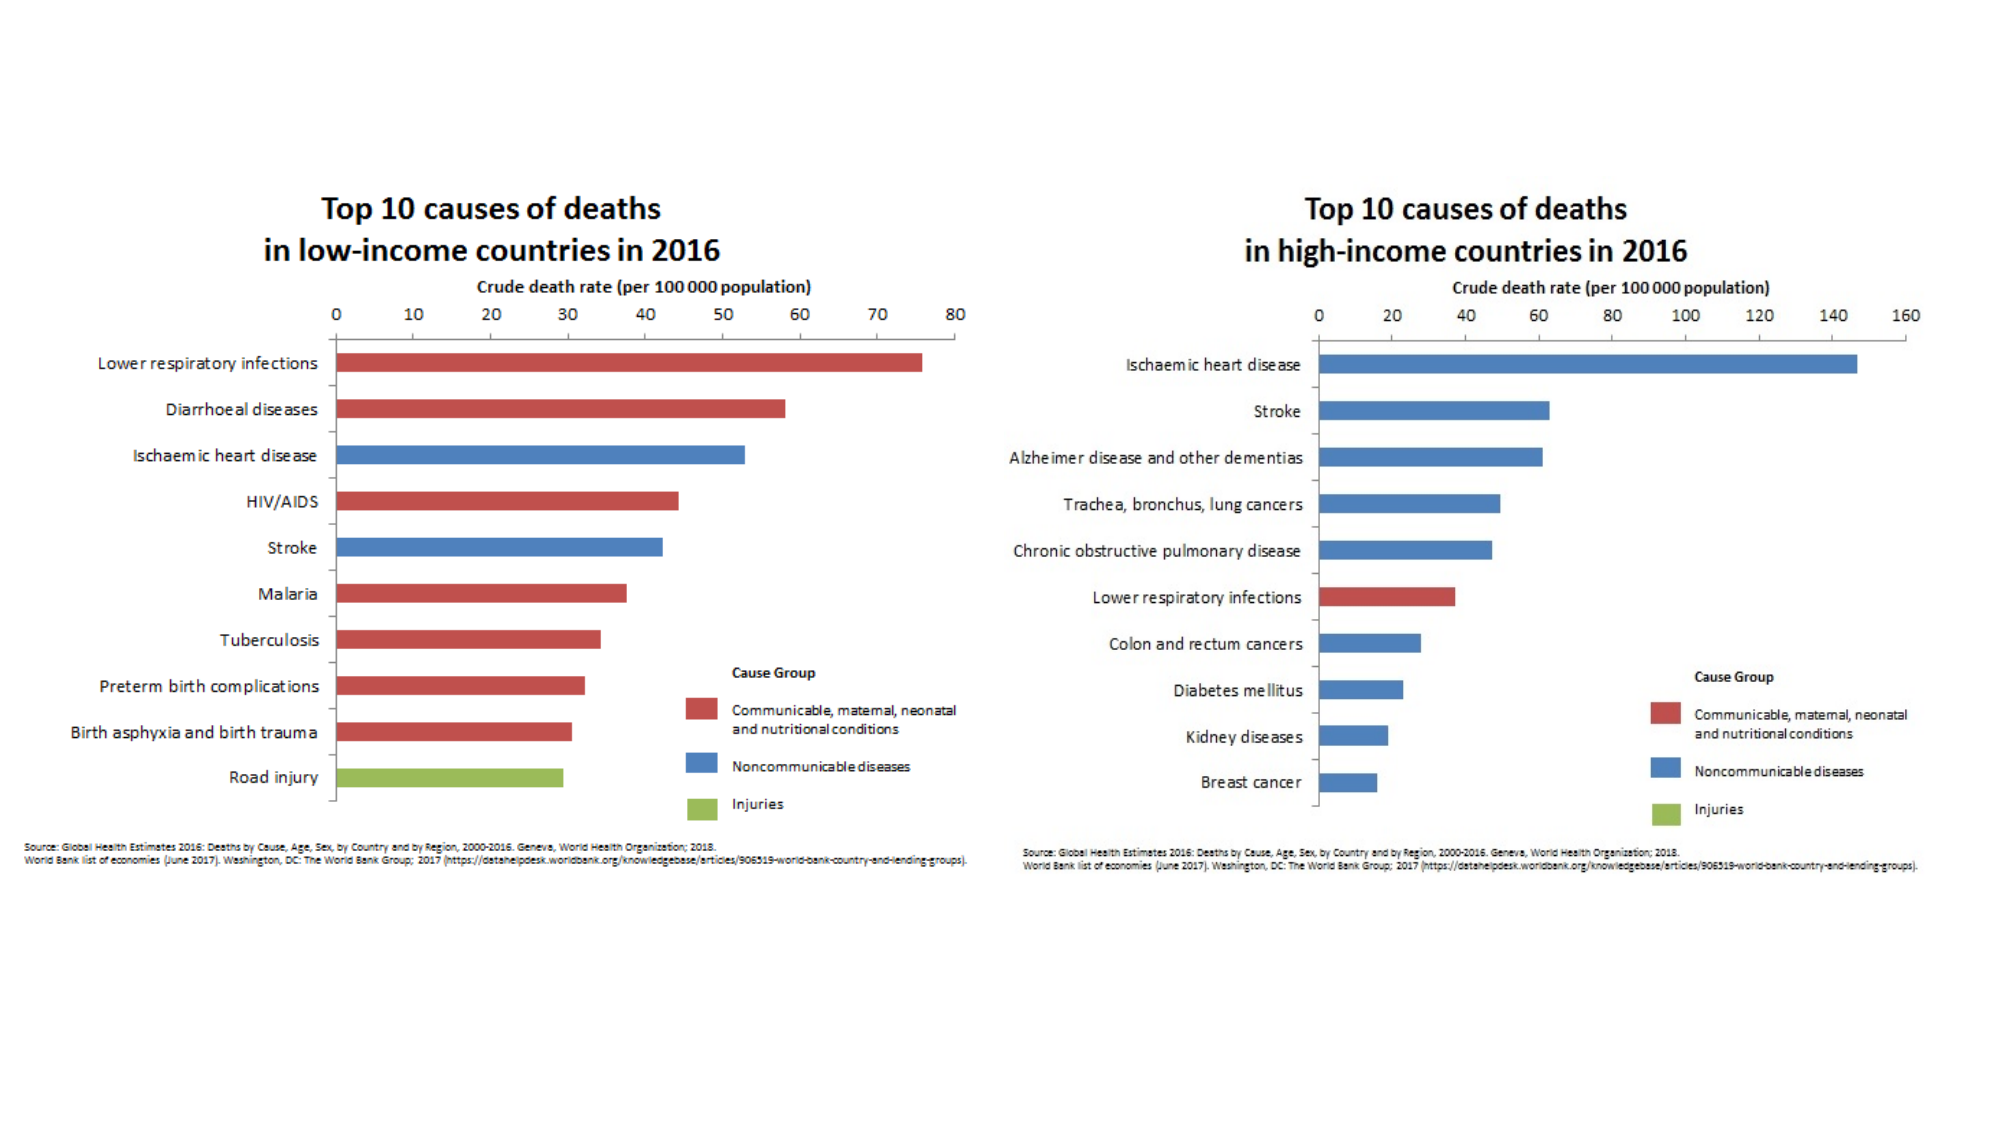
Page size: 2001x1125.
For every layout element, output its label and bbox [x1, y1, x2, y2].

list [1004, 176, 1930, 888]
list [0, 176, 983, 888]
